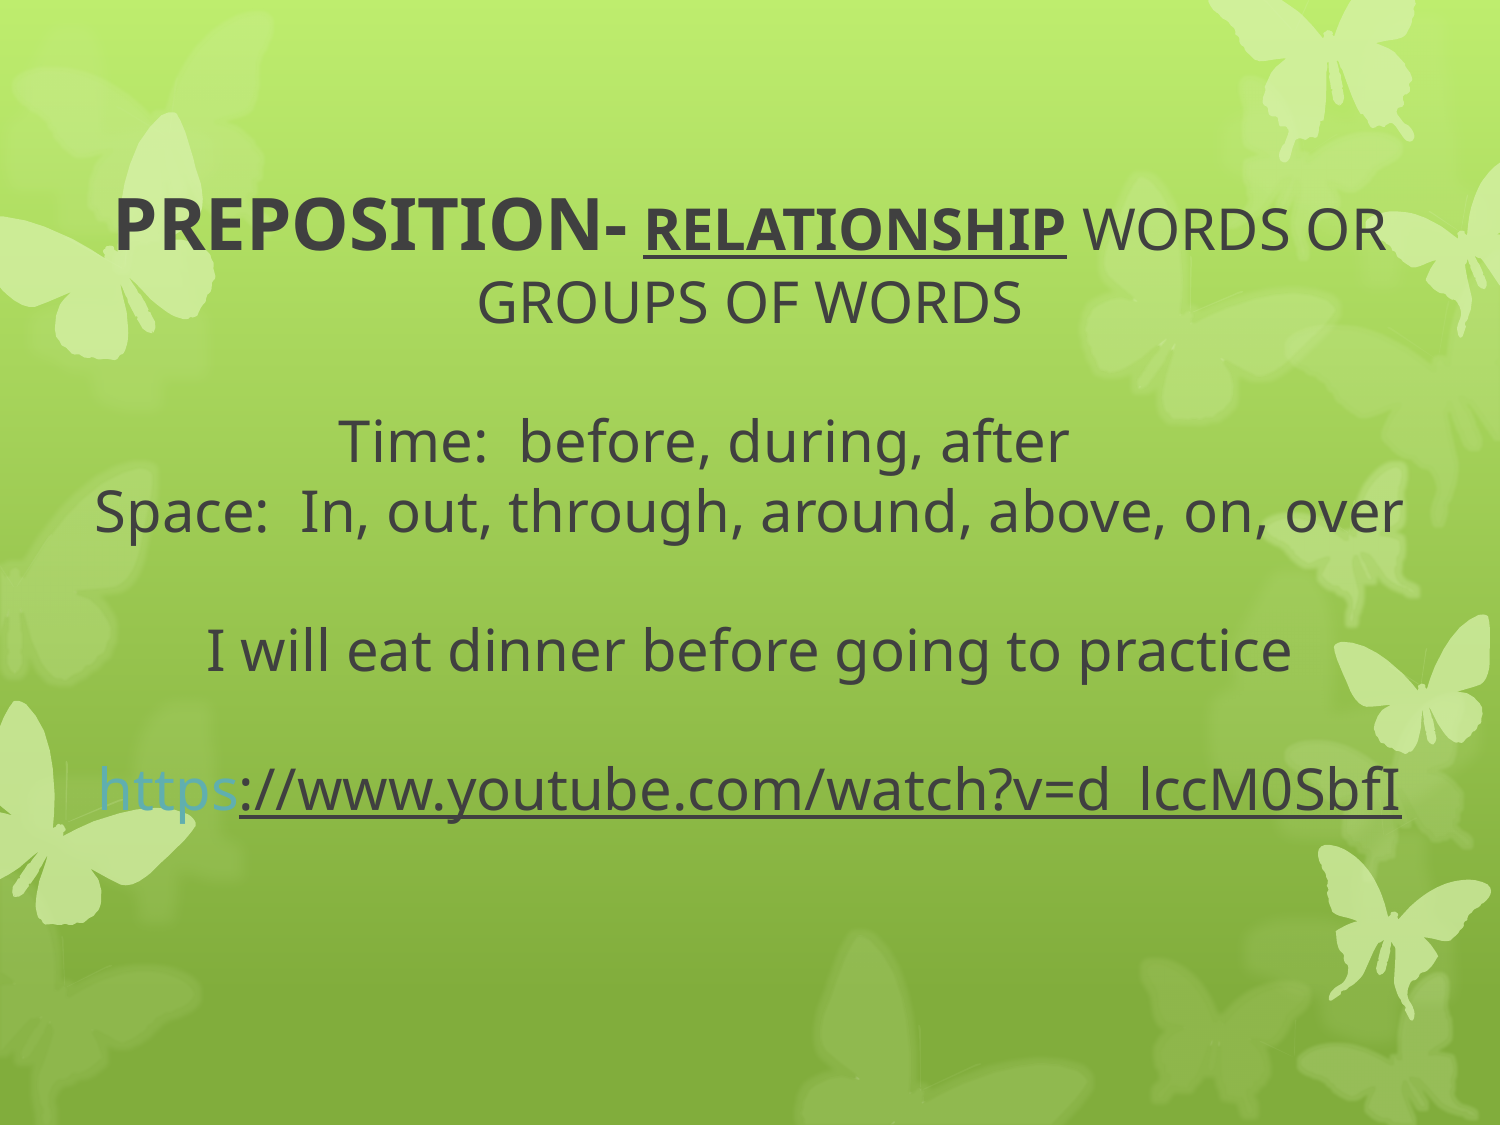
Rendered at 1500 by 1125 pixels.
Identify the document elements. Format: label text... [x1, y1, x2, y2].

title PREPOSITION- RELATIONSHIP WORDS OR GROUPS OF WORDS Time: before, during, after Space: In, out, through, around, above, on, over I will eat dinner before going to practice https://www.youtube.com/watch?v=d_lccM0SbfI [75, 99, 1425, 980]
